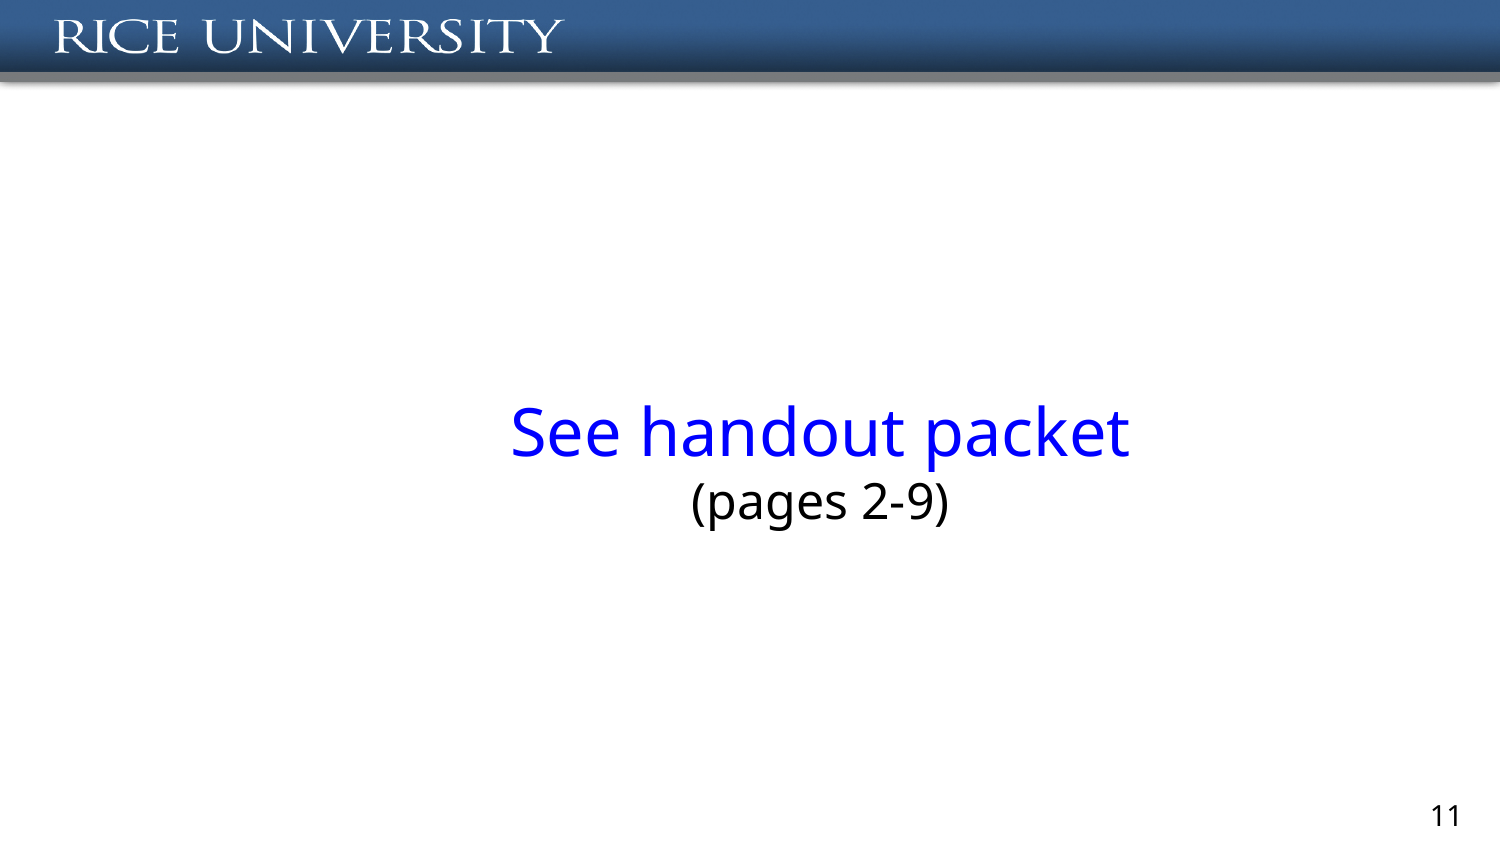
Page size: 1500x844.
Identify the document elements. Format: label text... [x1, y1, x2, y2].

picture [0, 0, 1500, 827]
slide_number ‹#› [1414, 789, 1500, 844]
list See handout packet (pages 2-9) [444, 189, 1164, 731]
